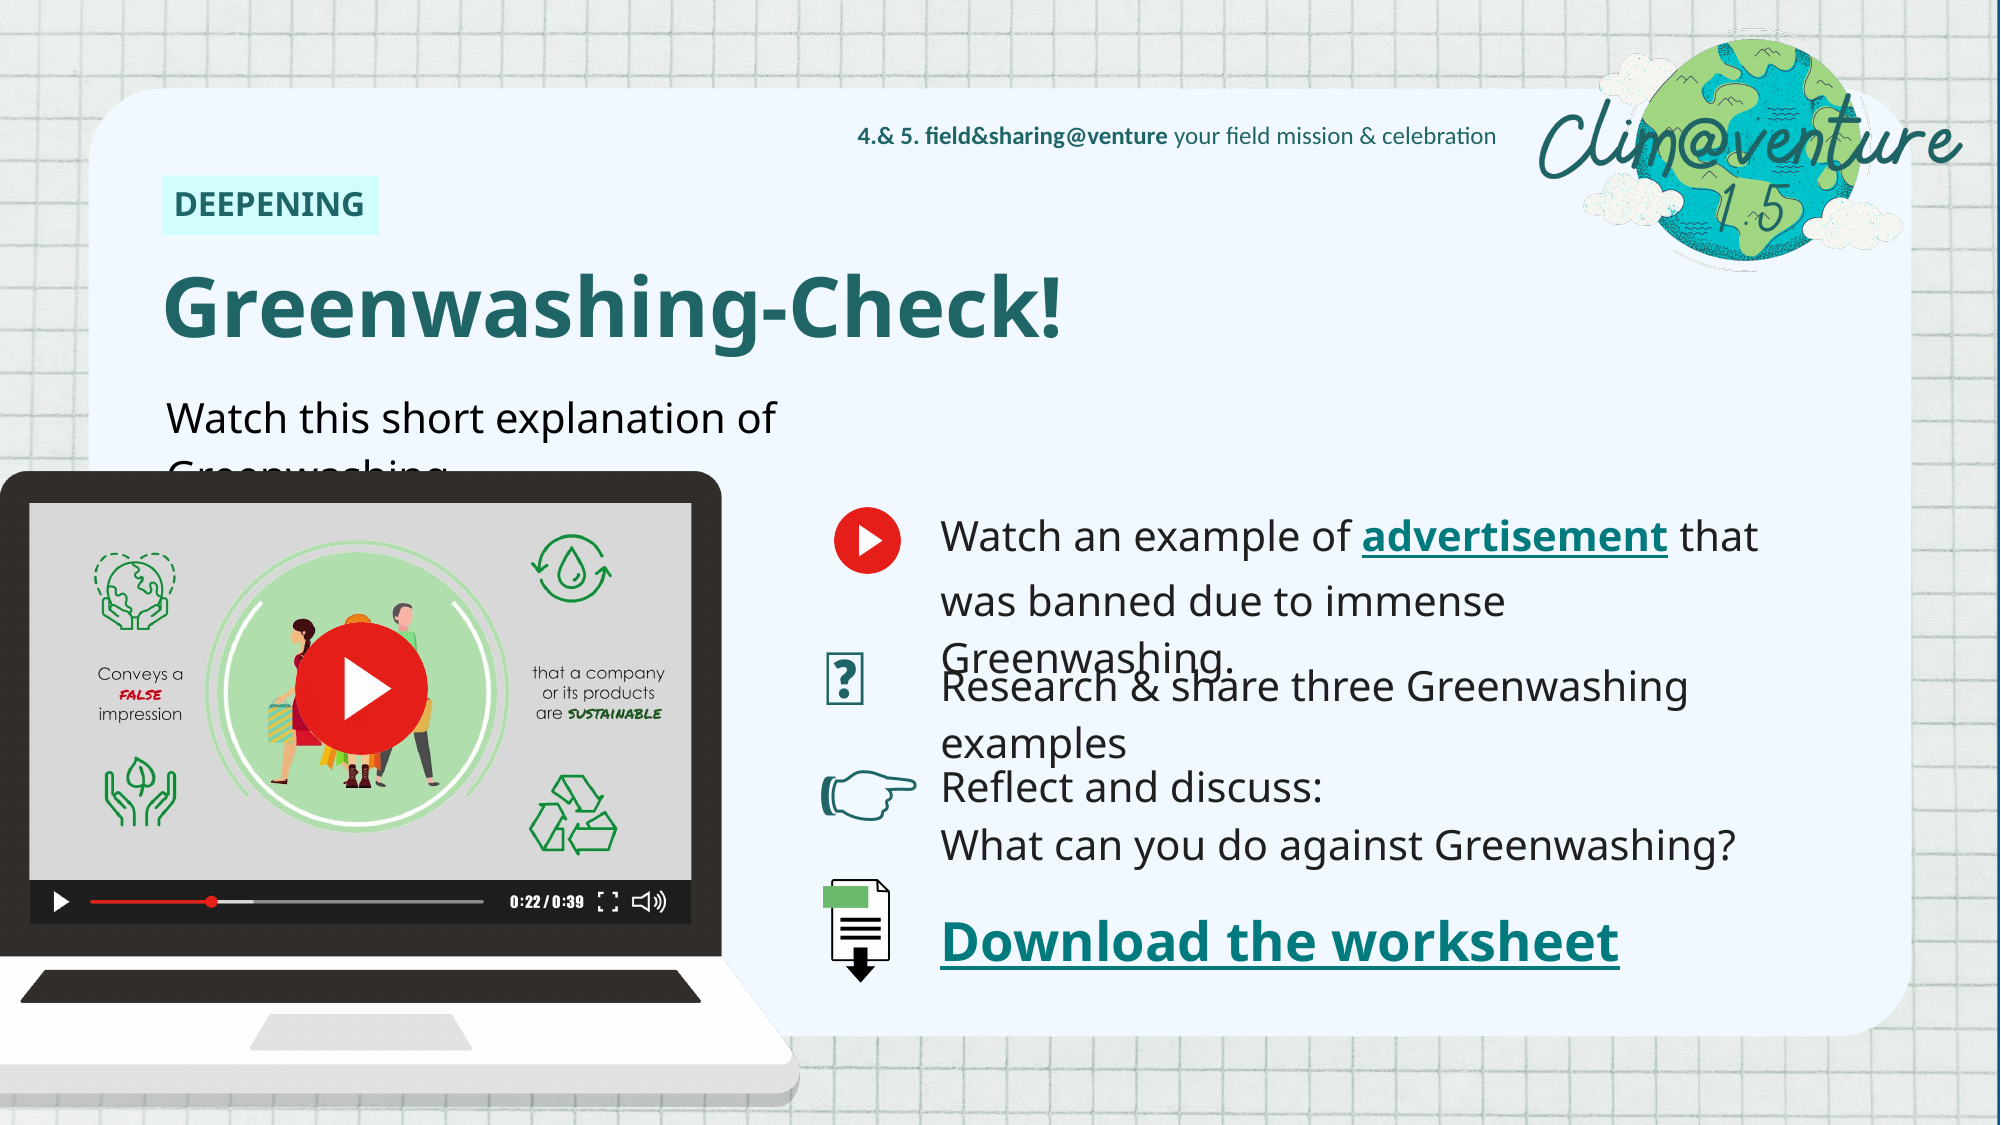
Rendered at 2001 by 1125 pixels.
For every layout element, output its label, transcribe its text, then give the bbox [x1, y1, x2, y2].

text_box 4.& 5. field&sharing@venture your field mission & celebration [720, 115, 1454, 185]
text_box 🔎 [825, 638, 930, 722]
text_box Greenwashing-Check! [161, 265, 1330, 356]
text_box Watch an example of advertisement that was banned due to immense Greenwashing. [940, 501, 1795, 652]
text_box 👉 [818, 747, 922, 838]
text_box Reflect and discuss: What can you do against Greenwashing? [940, 753, 1896, 869]
text_box Research & share three Greenwashing examples [940, 652, 1861, 753]
text_box [88, 88, 1912, 1037]
picture [0, 0, 2000, 1125]
text_box Watch this short explanation of Greenwashing [166, 384, 1064, 500]
text_box Download the worksheet [940, 907, 1778, 982]
text_box DEEPENING [161, 175, 379, 236]
